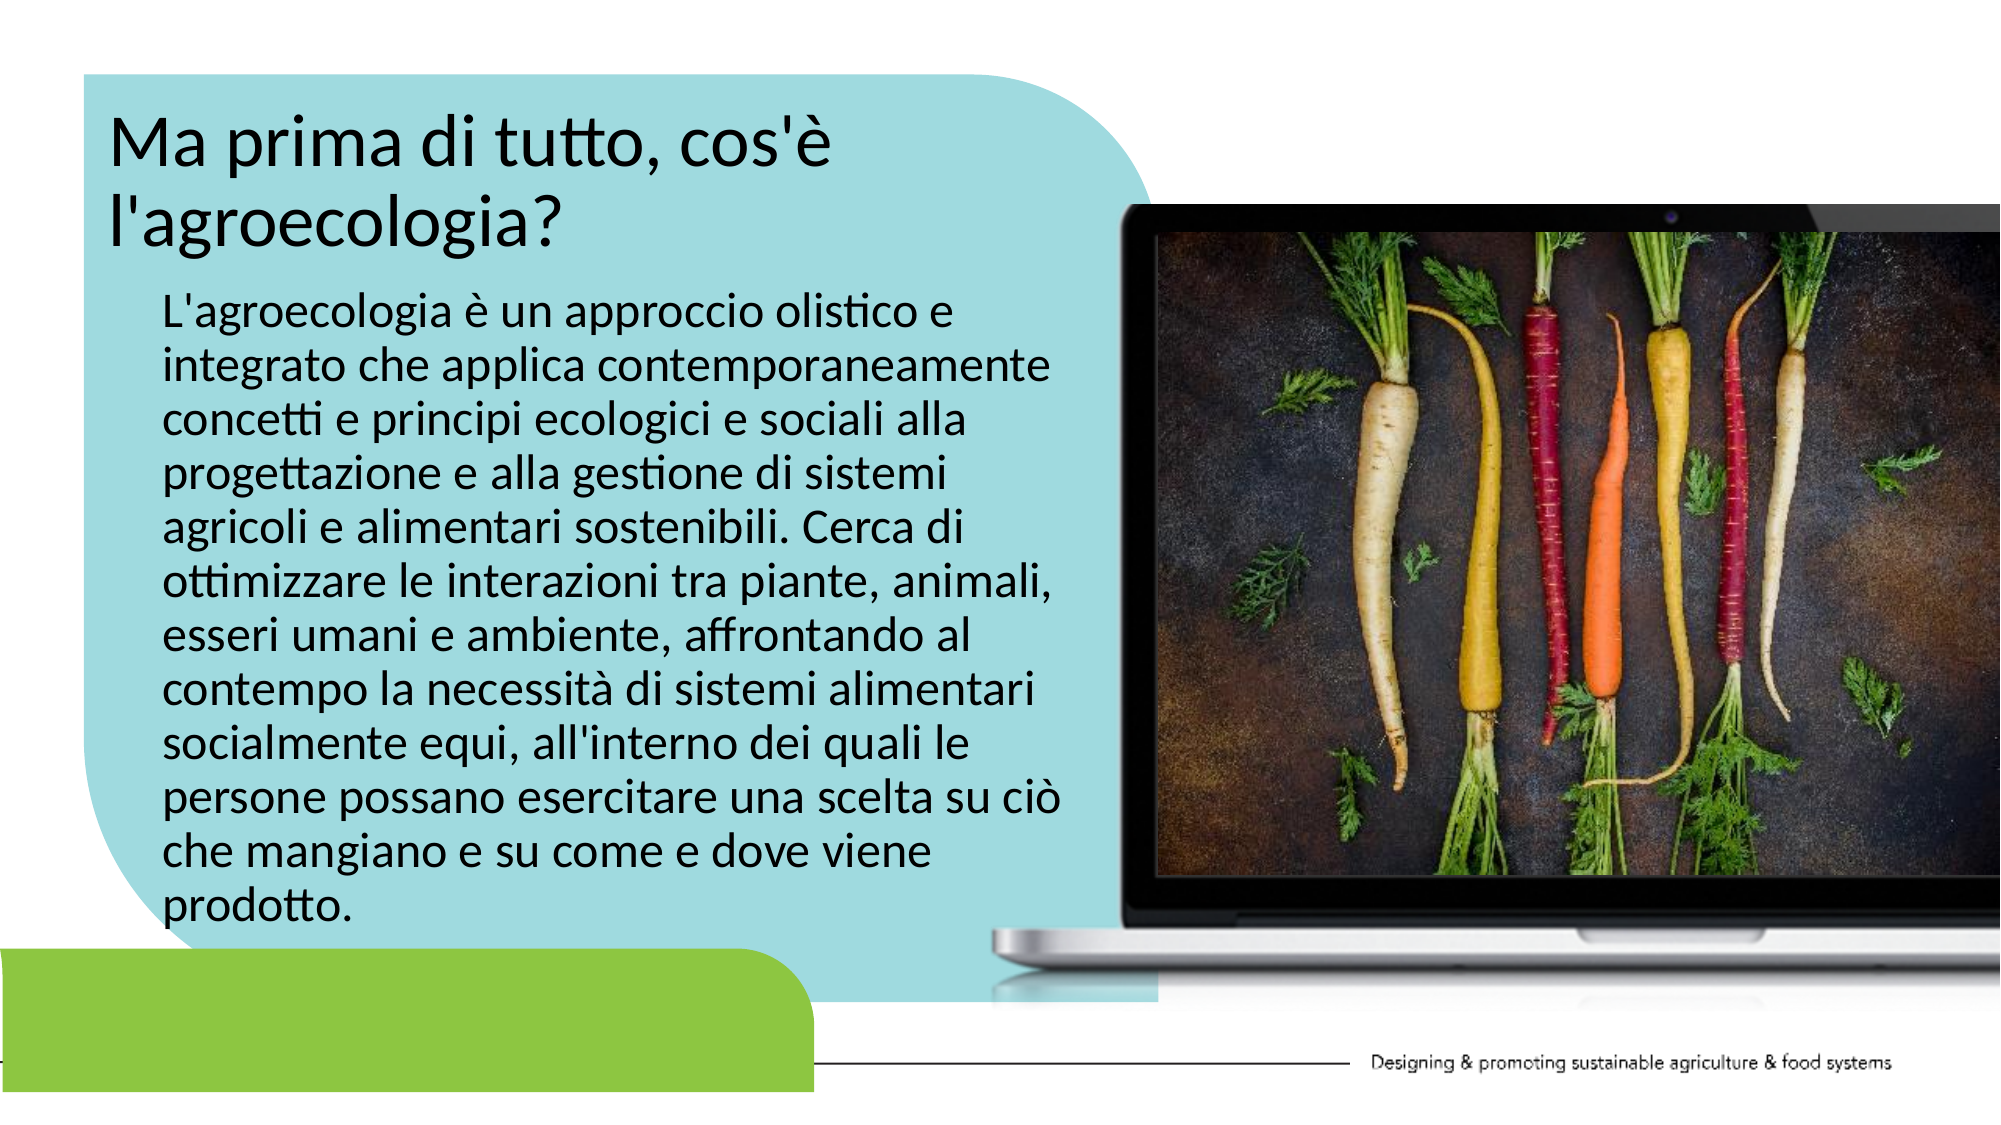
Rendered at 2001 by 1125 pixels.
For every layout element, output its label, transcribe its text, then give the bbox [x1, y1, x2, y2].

list L'agroecologia è un approccio olistico e integrato che applica contemporaneamente concetti e principi ecologici e sociali alla progettazione e alla gestione di sistemi agricoli e alimentari sostenibili. Cerca di ottimizzare le interazioni tra piante, animali, esseri umani e ambiente, affrontando al contempo la necessità di sistemi alimentari socialmente equi, all'interno dei quali le persone possano esercitare una scelta su ciò che mangiano e su come e dove viene prodotto. [147, 277, 1119, 893]
list Ma prima di tutto, cos'è l'agroecologia? [93, 93, 1236, 214]
picture [900, 204, 2000, 1088]
